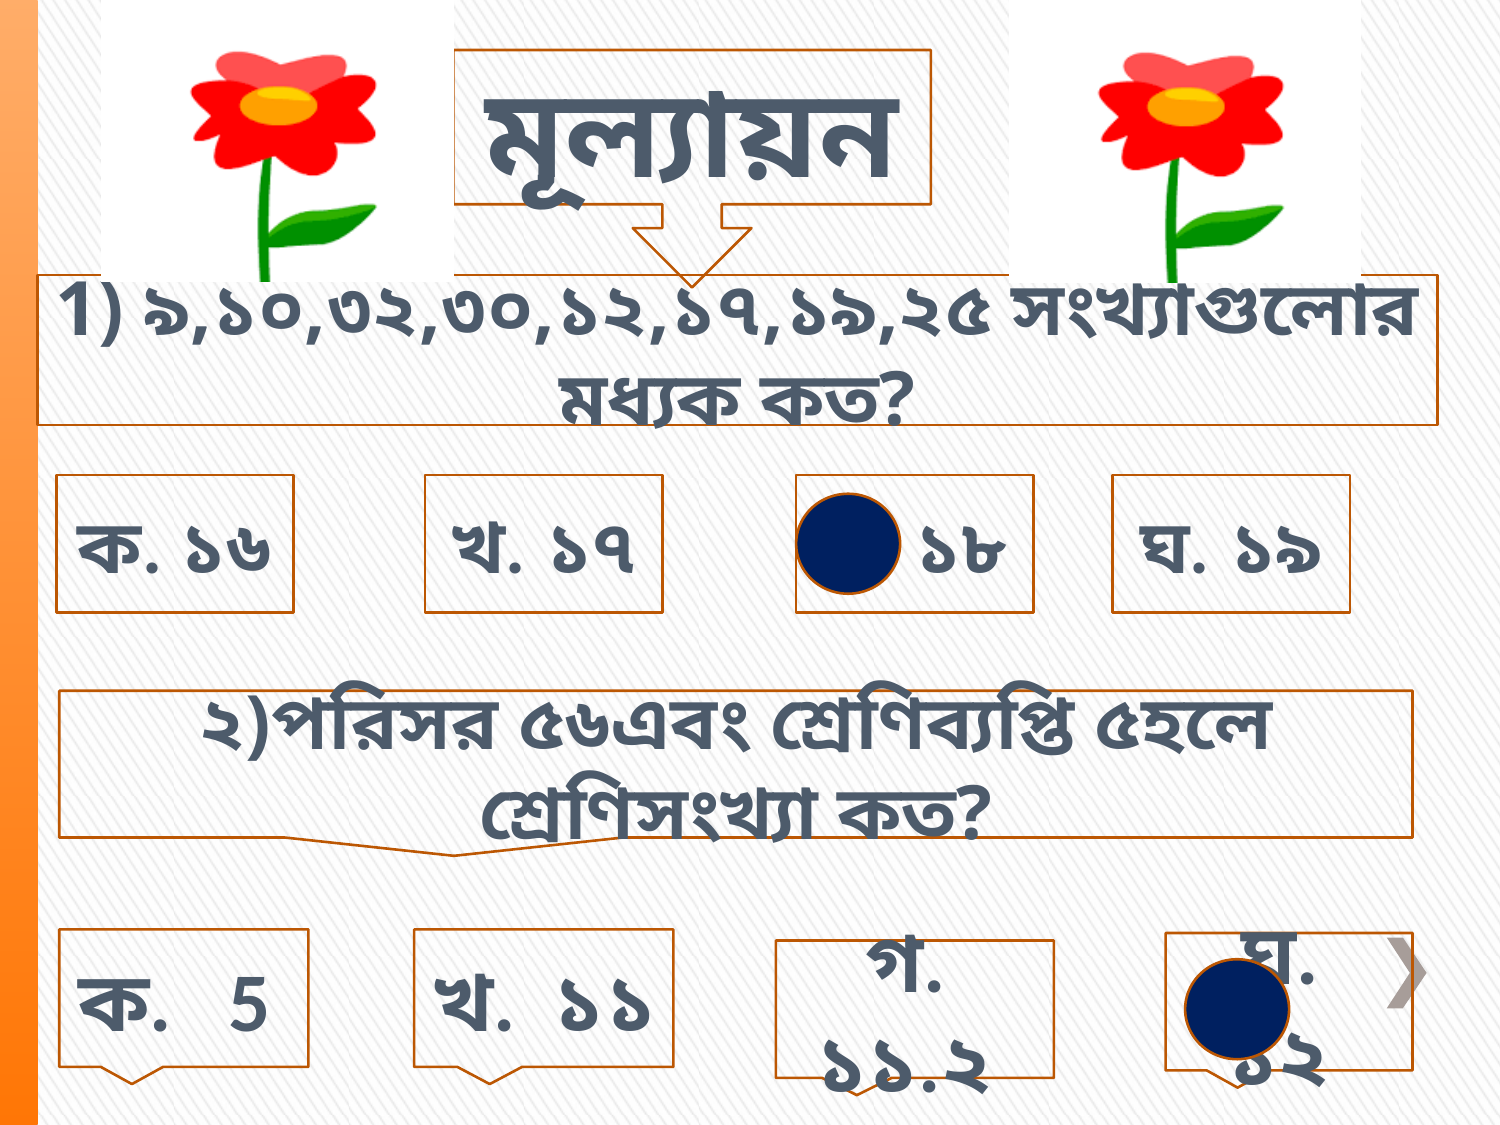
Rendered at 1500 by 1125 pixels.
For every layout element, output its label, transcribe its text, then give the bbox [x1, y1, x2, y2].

text_box ঘ. ১২ [1164, 931, 1414, 1089]
text_box গ. ১১.২ [774, 939, 1056, 1097]
text_box ক. 5 [57, 928, 310, 1086]
text_box মূল্যায়ন [457, 48, 933, 274]
text_box খ. ১১ [412, 928, 675, 1086]
text_box [794, 492, 902, 596]
text_box ক. ১৬ [55, 474, 295, 614]
text_box ঘ. ১৯ [1111, 474, 1351, 614]
picture [101, 0, 454, 282]
text_box [1183, 957, 1291, 1061]
picture [1009, 0, 1362, 283]
text_box খ. ১৭ [424, 474, 664, 614]
text_box 1) ৯,১০,৩২,৩০,১২,১৭,১৯,২৫ সংখ্যাগুলোর মধ্যক কত? [36, 274, 1439, 426]
text_box গ. ১৮ [795, 474, 1035, 614]
text_box ক. ১৬ [0, 281, 36, 285]
text_box ২)পরিসর ৫৬এবং শ্রেণিব্যপ্তি ৫হলে শ্রেণিসংখ্যা কত? [57, 689, 1414, 858]
